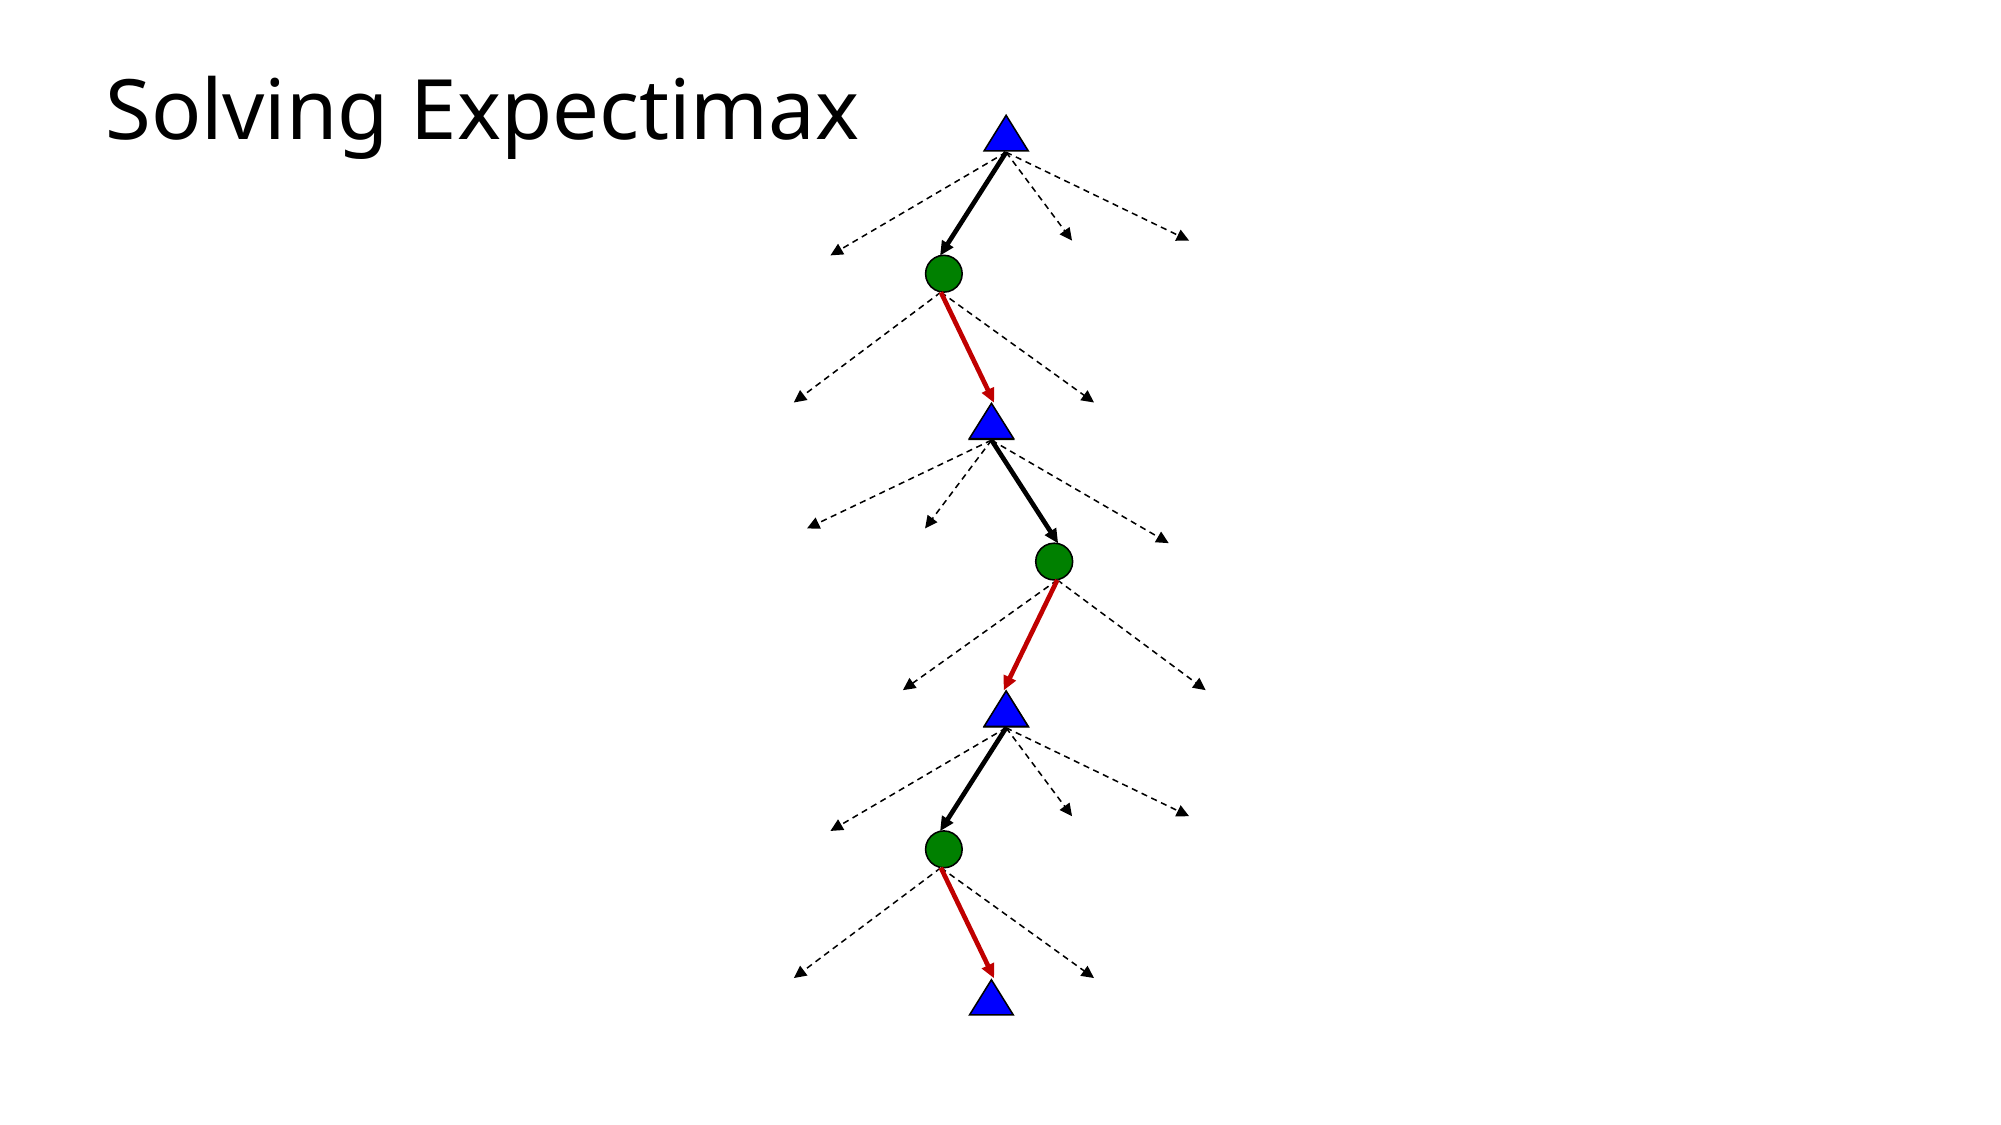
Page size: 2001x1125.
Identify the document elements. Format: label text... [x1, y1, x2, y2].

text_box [793, 90, 1206, 1037]
title Solving Expectimax [90, 60, 1816, 164]
